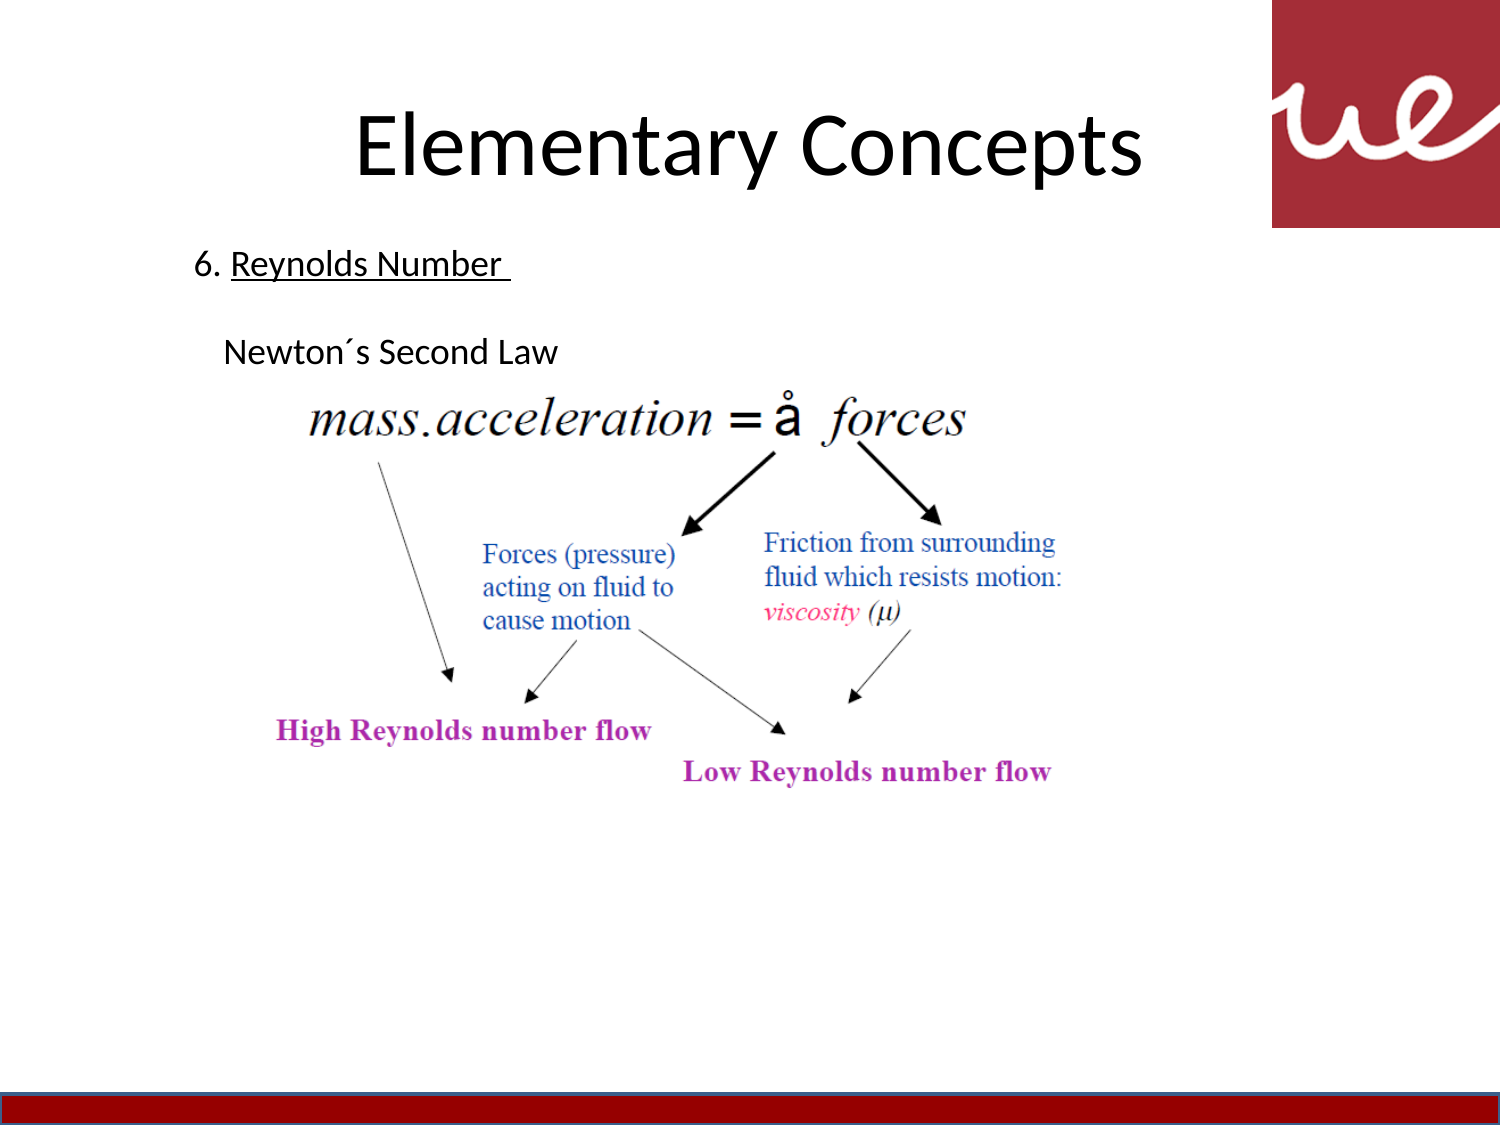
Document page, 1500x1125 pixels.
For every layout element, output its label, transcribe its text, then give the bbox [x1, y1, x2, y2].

picture [1272, 0, 1500, 228]
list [230, 390, 1129, 811]
text_box 6. Reynolds Number [178, 231, 526, 292]
text_box Newton´s Second Law [208, 319, 574, 380]
title Elementary Concepts [75, 45, 1425, 233]
